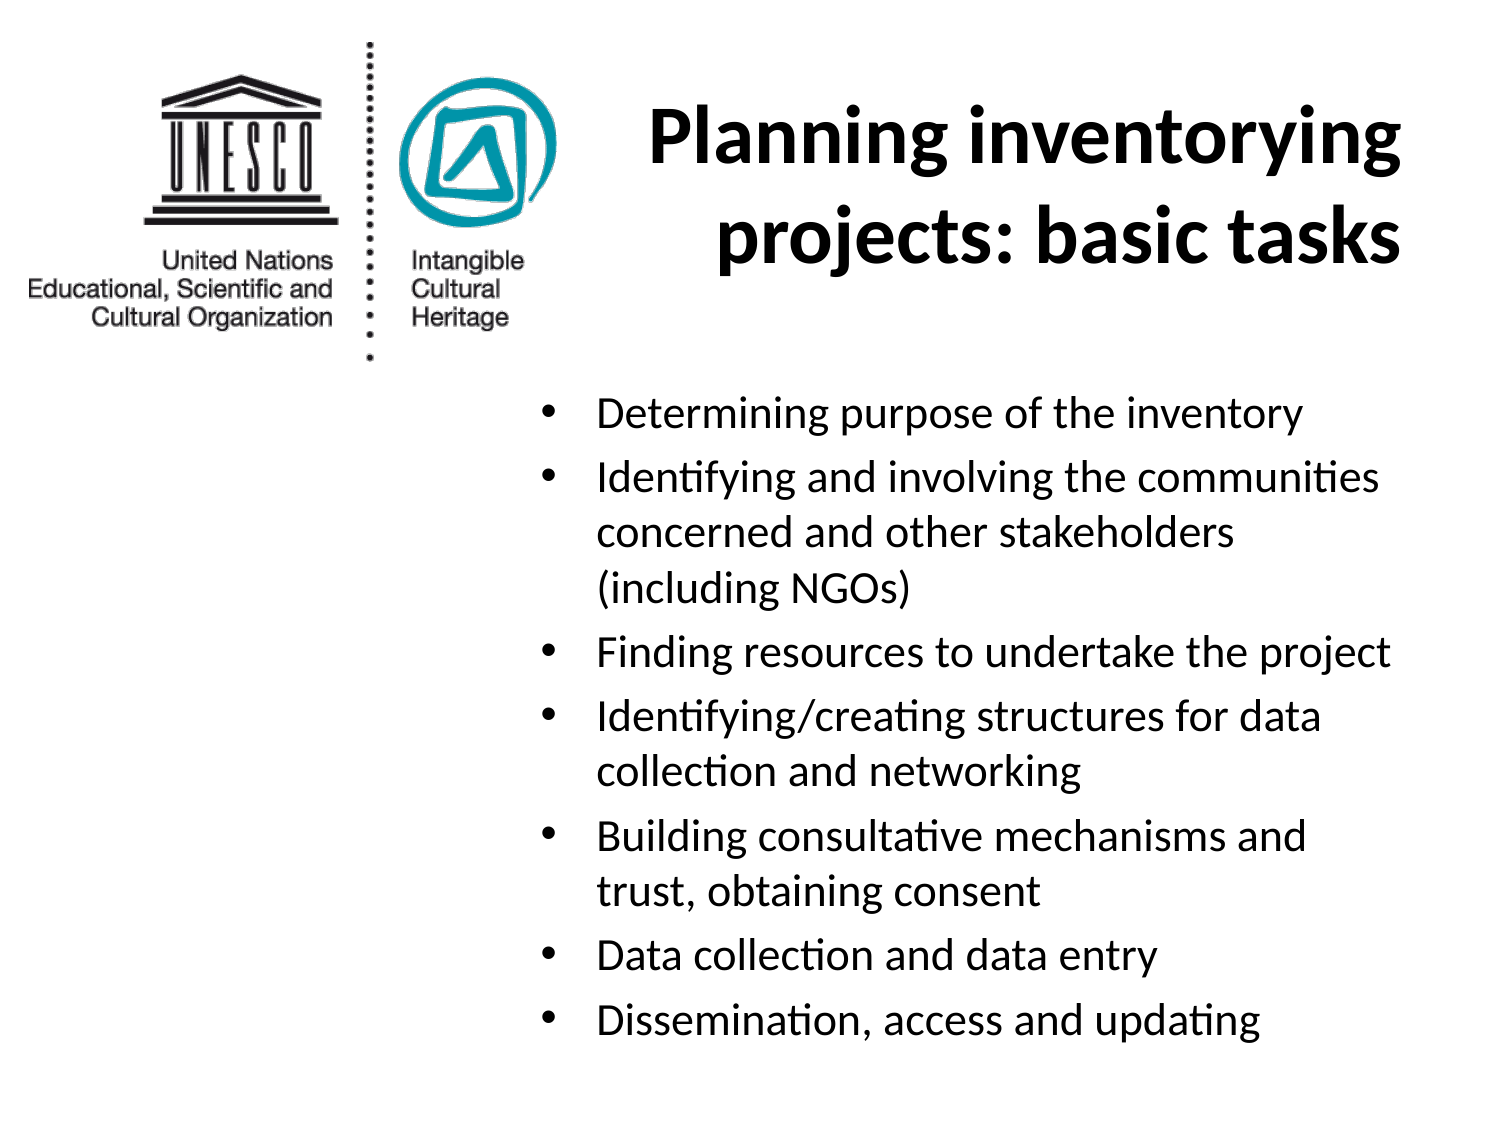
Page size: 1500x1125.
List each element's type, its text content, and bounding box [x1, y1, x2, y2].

picture [29, 42, 557, 373]
title Planning inventorying projects: basic tasks [632, 67, 1418, 293]
list Determining purpose of the inventory Identifying and involving the communities concerned and other stakeholders (including NGOs) Finding resources to undertake the project Identifying/creating structures for data collection and networking Building consultative mechanisms and trust, obtaining consent Data collection and data entry Dissemination, access and updating [525, 375, 1425, 1055]
